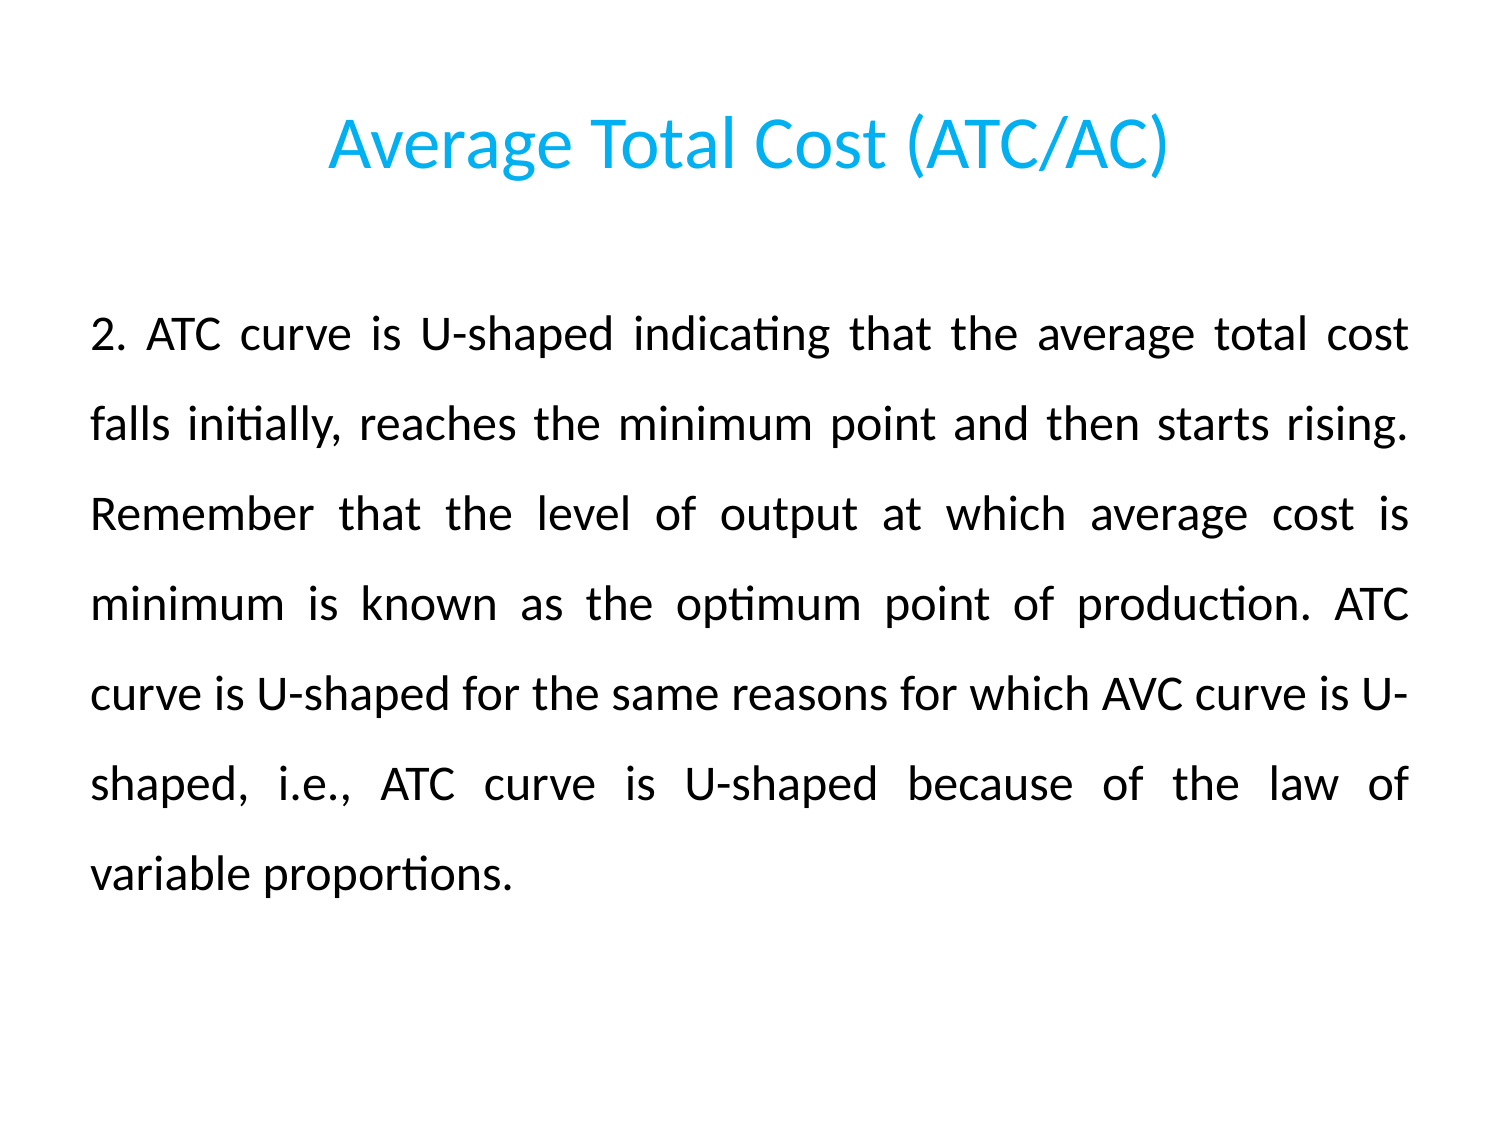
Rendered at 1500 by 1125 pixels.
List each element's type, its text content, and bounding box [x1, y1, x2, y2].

list 2. ATC curve is U-shaped indicating that the average total cost falls initially, reaches the minimum point and then starts rising. Remember that the level of output at which average cost is minimum is known as the optimum point of production. ATC curve is U-shaped for the same reasons for which AVC curve is U-shaped, i.e., ATC curve is U-shaped because of the law of variable proportions. [75, 262, 1425, 1005]
title Average Total Cost (ATC/AC) [75, 45, 1425, 233]
